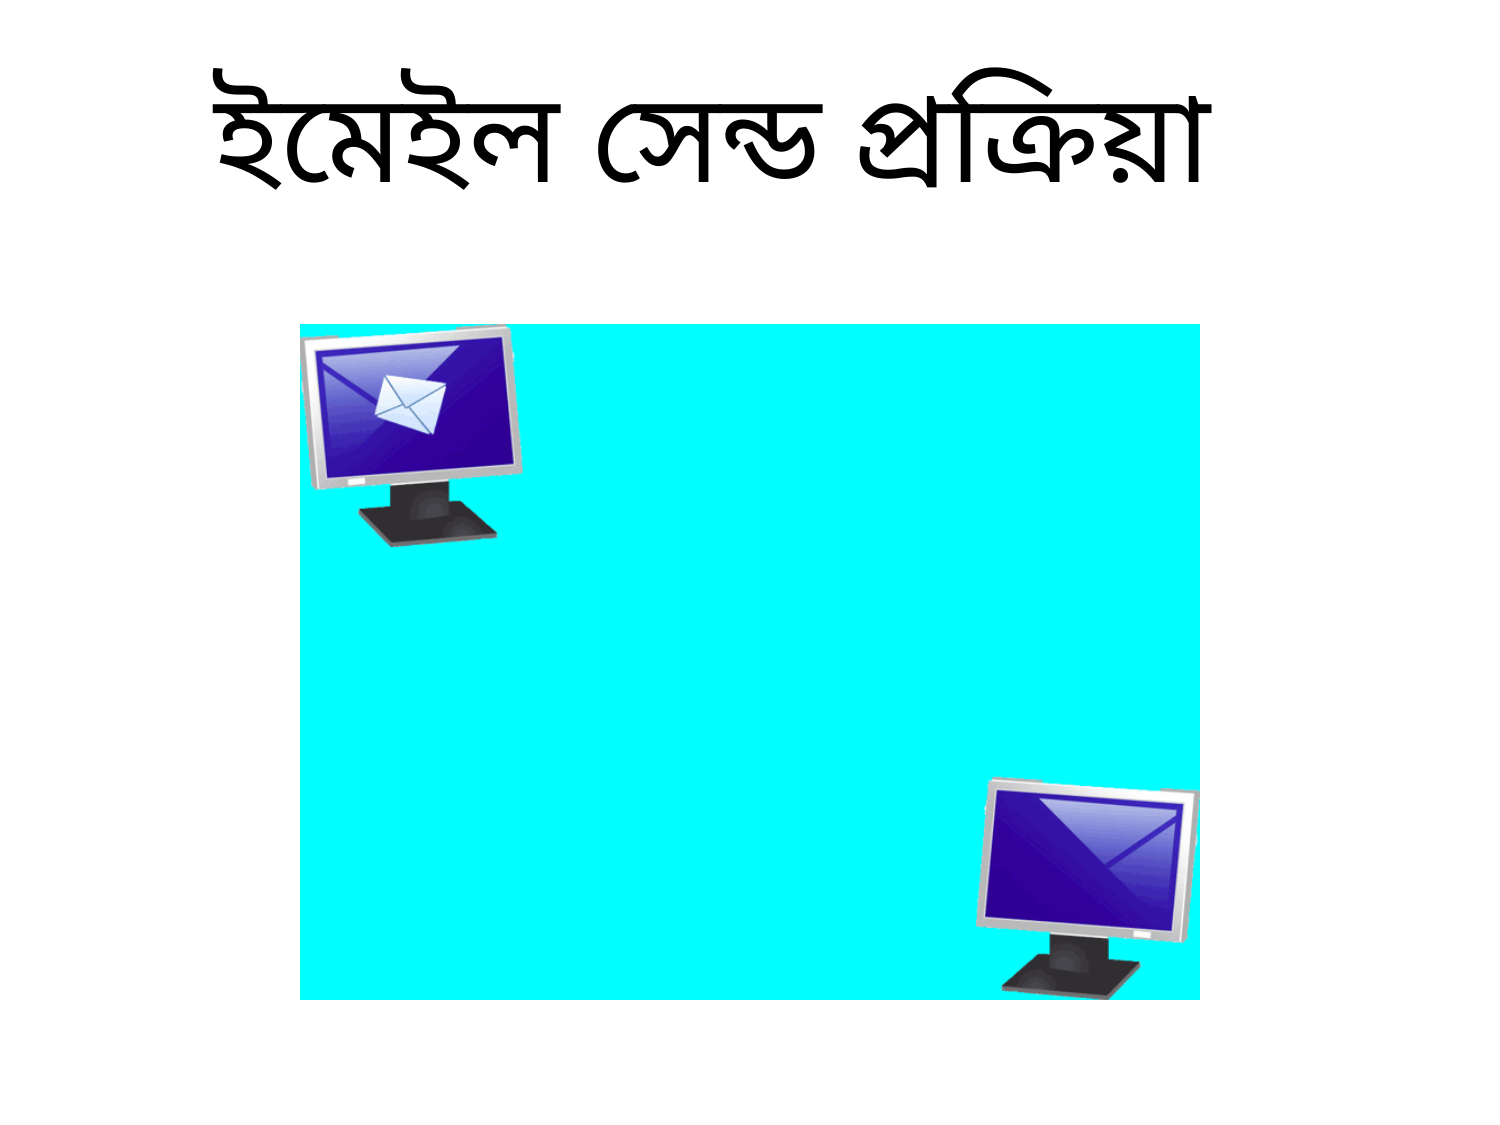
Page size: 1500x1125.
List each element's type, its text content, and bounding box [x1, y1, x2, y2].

text_box ইমেইল সেন্ড প্রক্রিয়া [199, 49, 1338, 215]
picture [299, 324, 1201, 1001]
